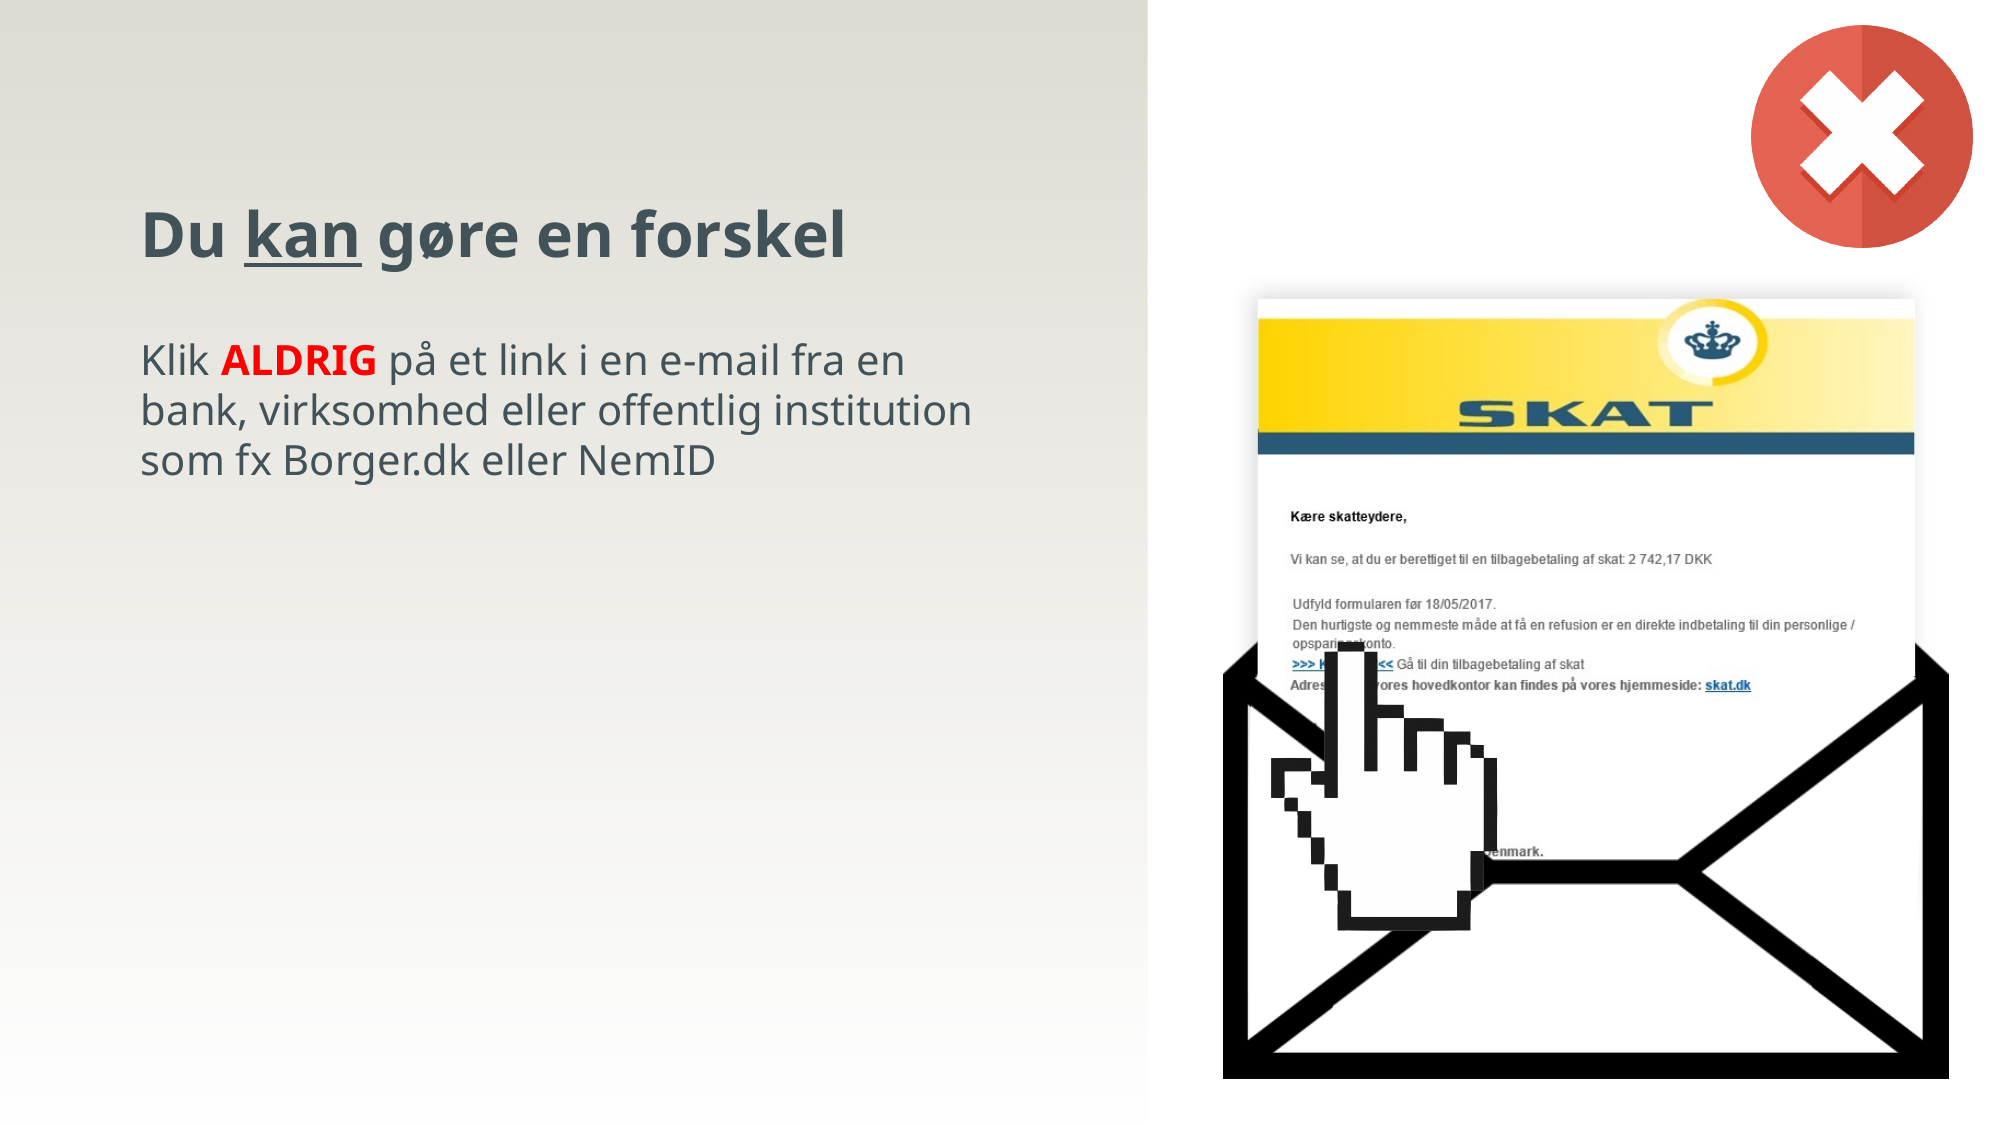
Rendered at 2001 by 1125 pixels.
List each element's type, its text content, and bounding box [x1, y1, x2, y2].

title Du kan gøre en forskel [125, 148, 1000, 327]
text_box [1147, 0, 2000, 1125]
picture [1750, 25, 1973, 248]
list Klik ALDRIG på et link i en e-mail fra en bank, virksomhed eller offentlig institution som fx Borger.dk eller NemID [125, 327, 1000, 970]
picture [1223, 299, 1949, 1079]
